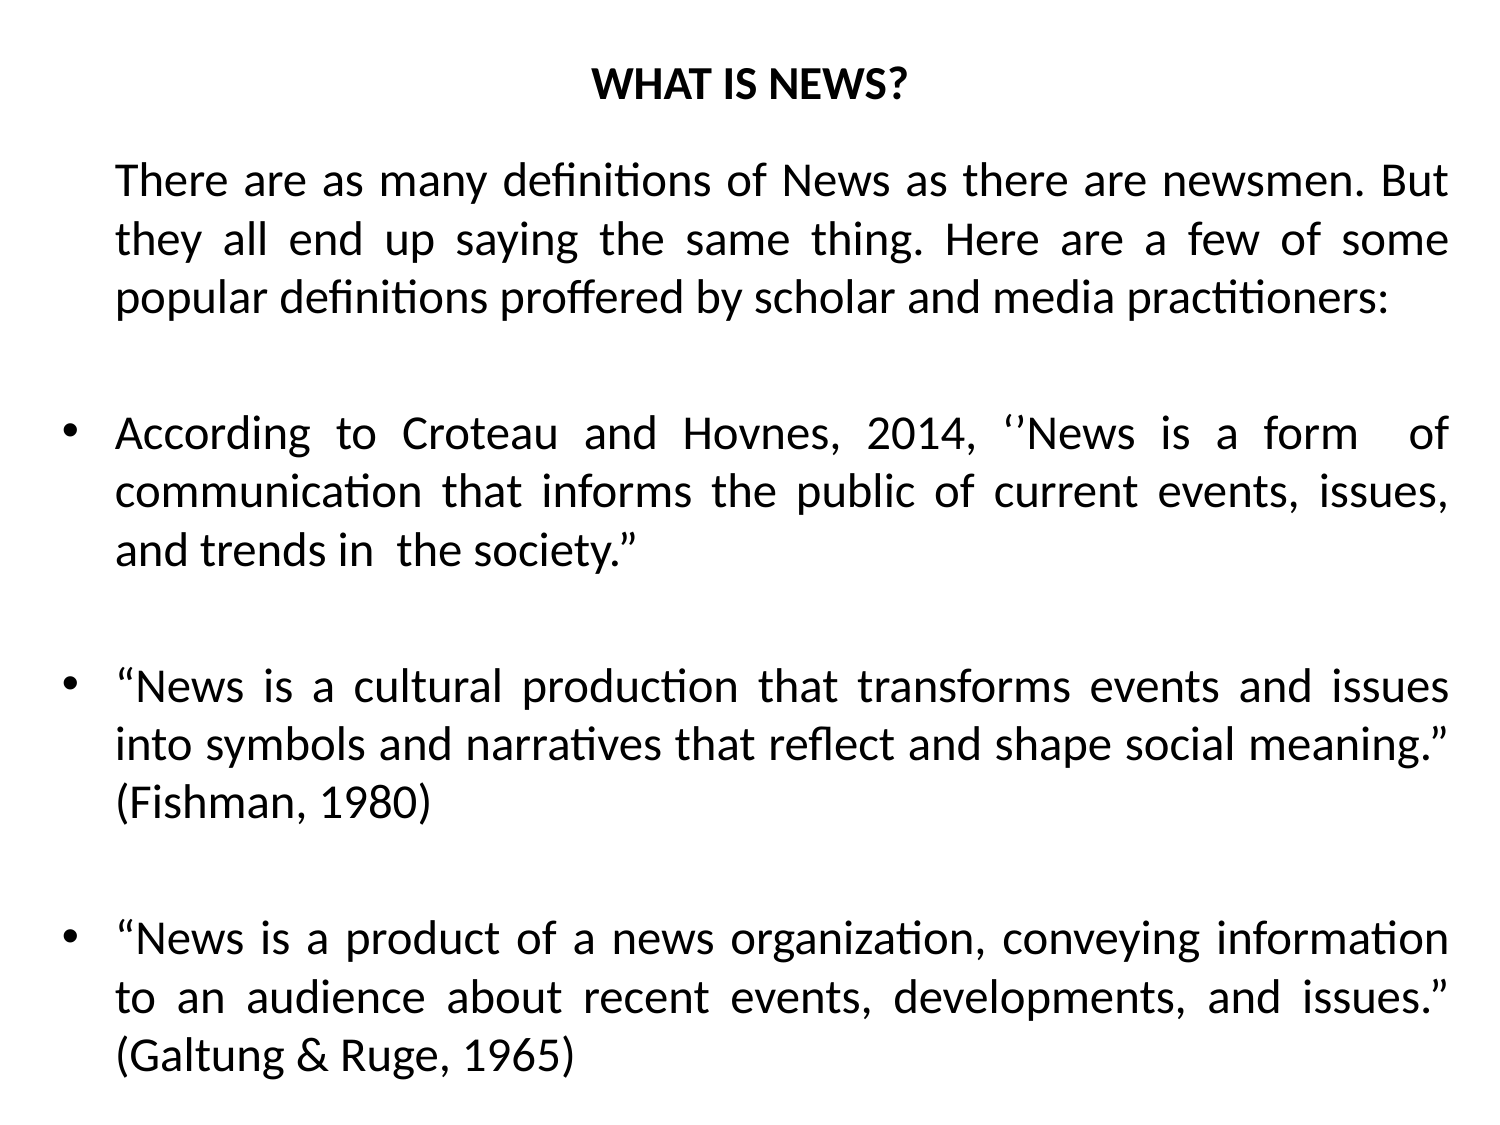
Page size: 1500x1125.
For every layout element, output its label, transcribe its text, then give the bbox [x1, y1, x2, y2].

title WHAT IS NEWS? [75, 45, 1425, 118]
list There are as many definitions of News as there are newsmen. But they all end up saying the same thing. Here are a few of some popular definitions proffered by scholar and media practitioners: According to Croteau and Hovnes, 2014, ‘’News is a form of communication that informs the public of current events, issues, and trends in the society.” “News is a cultural production that transforms events and issues into symbols and narratives that reflect and shape social meaning.” (Fishman, 1980) “News is a product of a news organization, conveying information to an audience about recent events, developments, and issues.” (Galtung & Ruge, 1965) [46, 140, 1465, 1090]
